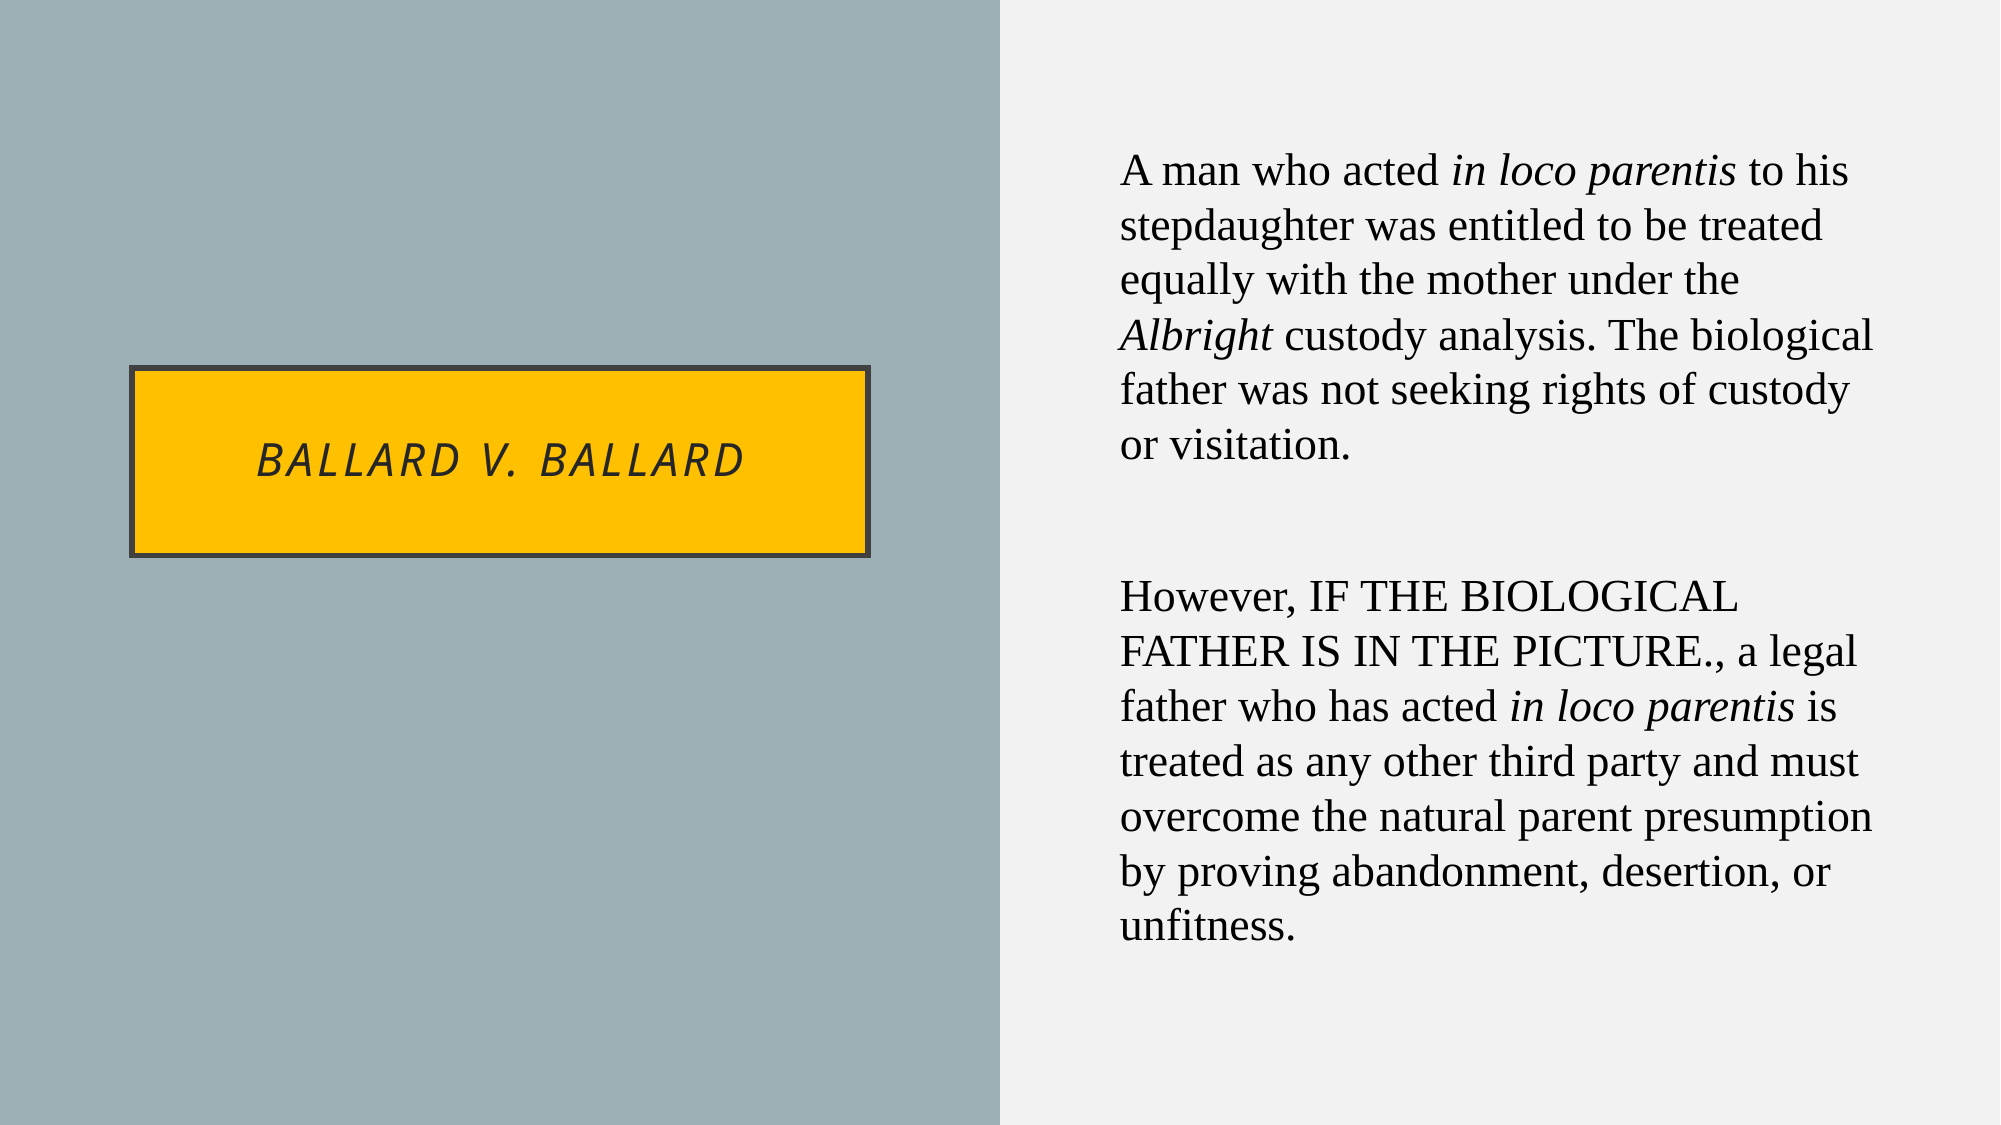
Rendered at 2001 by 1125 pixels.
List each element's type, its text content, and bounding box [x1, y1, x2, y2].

list A man who acted in loco parentis to his stepdaughter was entitled to be treated equally with the mother under the Albright custody analysis. The biological father was not seeking rights of custody or visitation. However, IF THE BIOLOGICAL FATHER IS IN THE PICTURE., a legal father who has acted in loco parentis is treated as any other third party and must overcome the natural parent presumption by proving abandonment, desertion, or unfitness. [1104, 131, 1895, 993]
title Ballard v. Ballard [129, 365, 871, 558]
